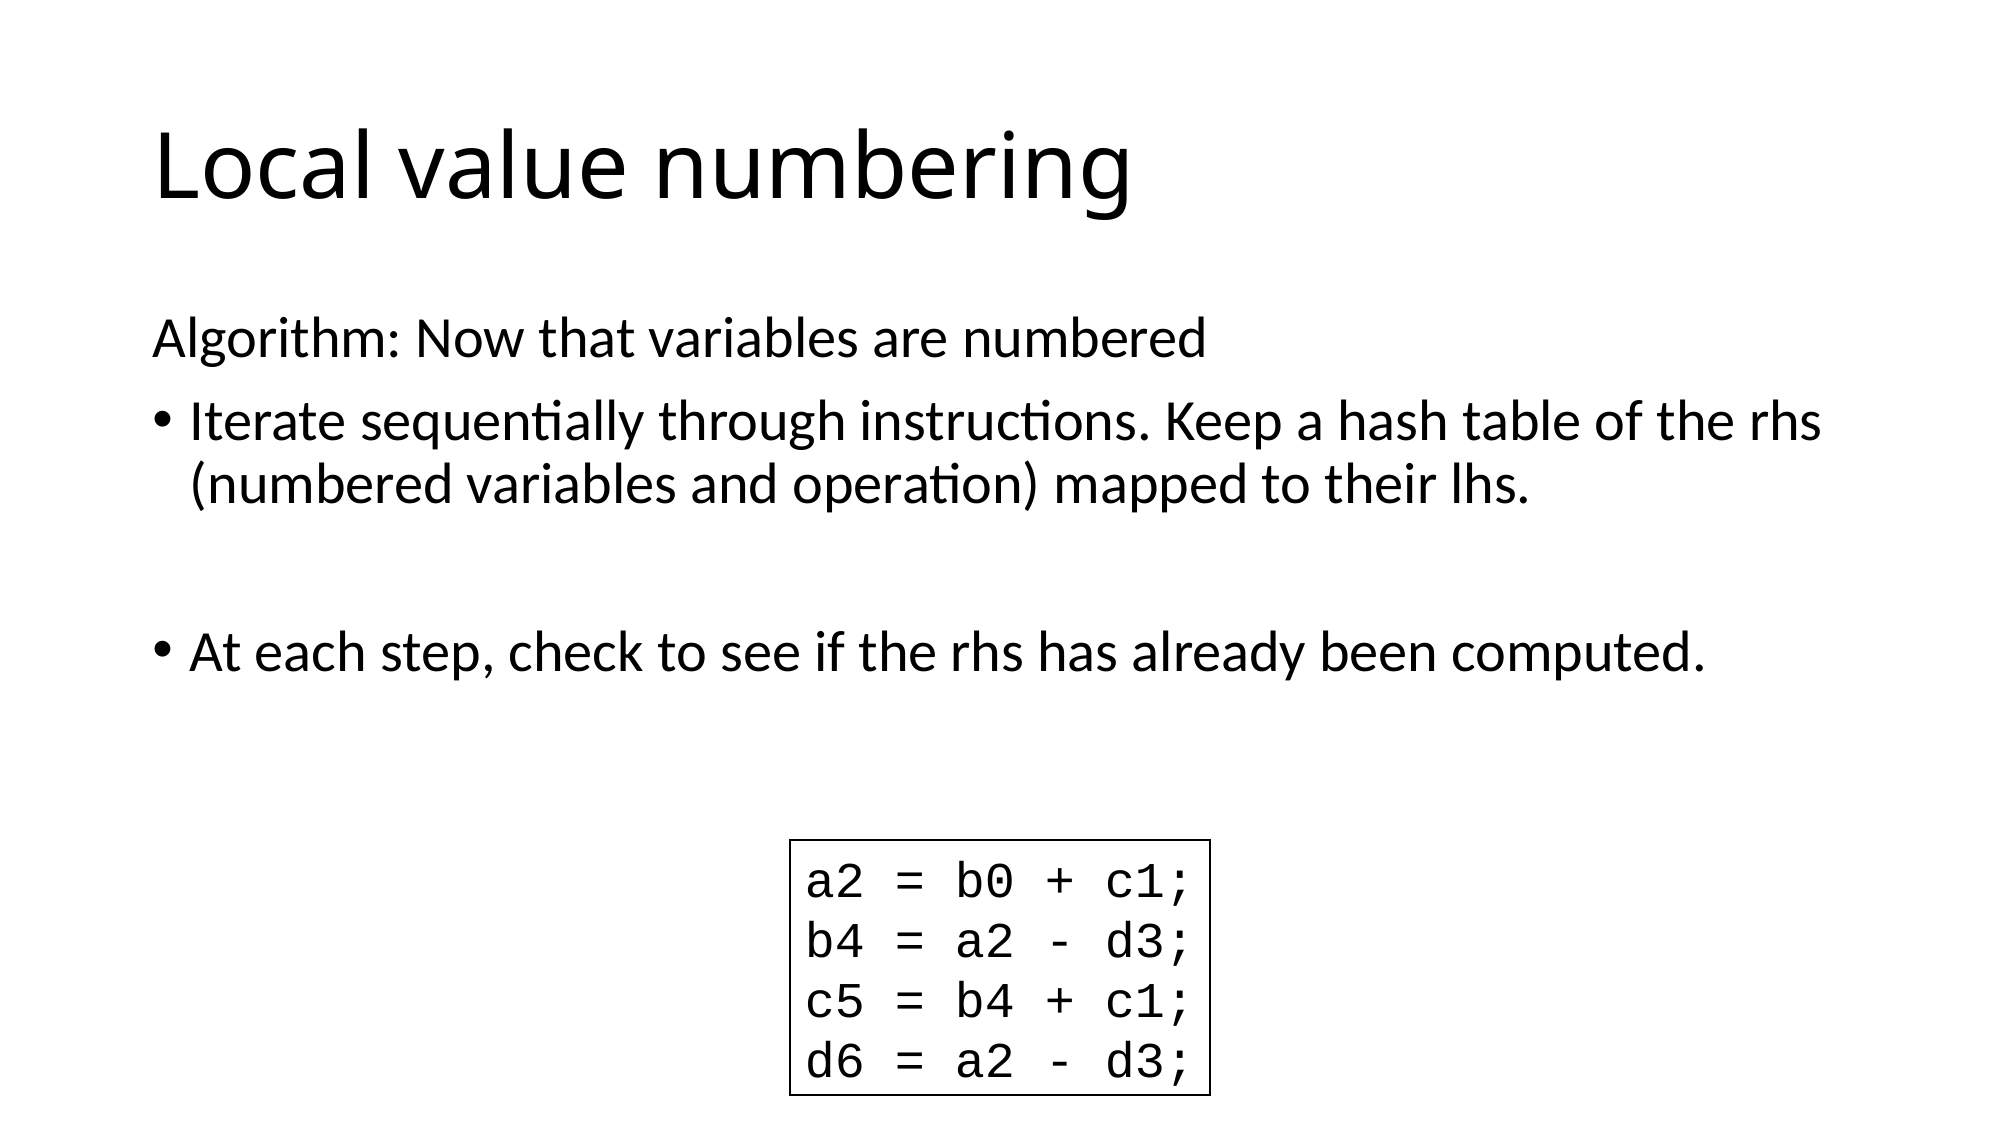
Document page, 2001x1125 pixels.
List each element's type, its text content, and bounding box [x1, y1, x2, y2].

title Local value numbering [137, 59, 1863, 278]
list Algorithm: Now that variables are numbered Iterate sequentially through instructions. Keep a hash table of the rhs (numbered variables and operation) mapped to their lhs. At each step, check to see if the rhs has already been computed. [137, 299, 1863, 770]
text_box a2 = b0 + c1; b4 = a2 - d3; c5 = b4 + c1; d6 = a2 - d3; [789, 839, 1211, 1096]
